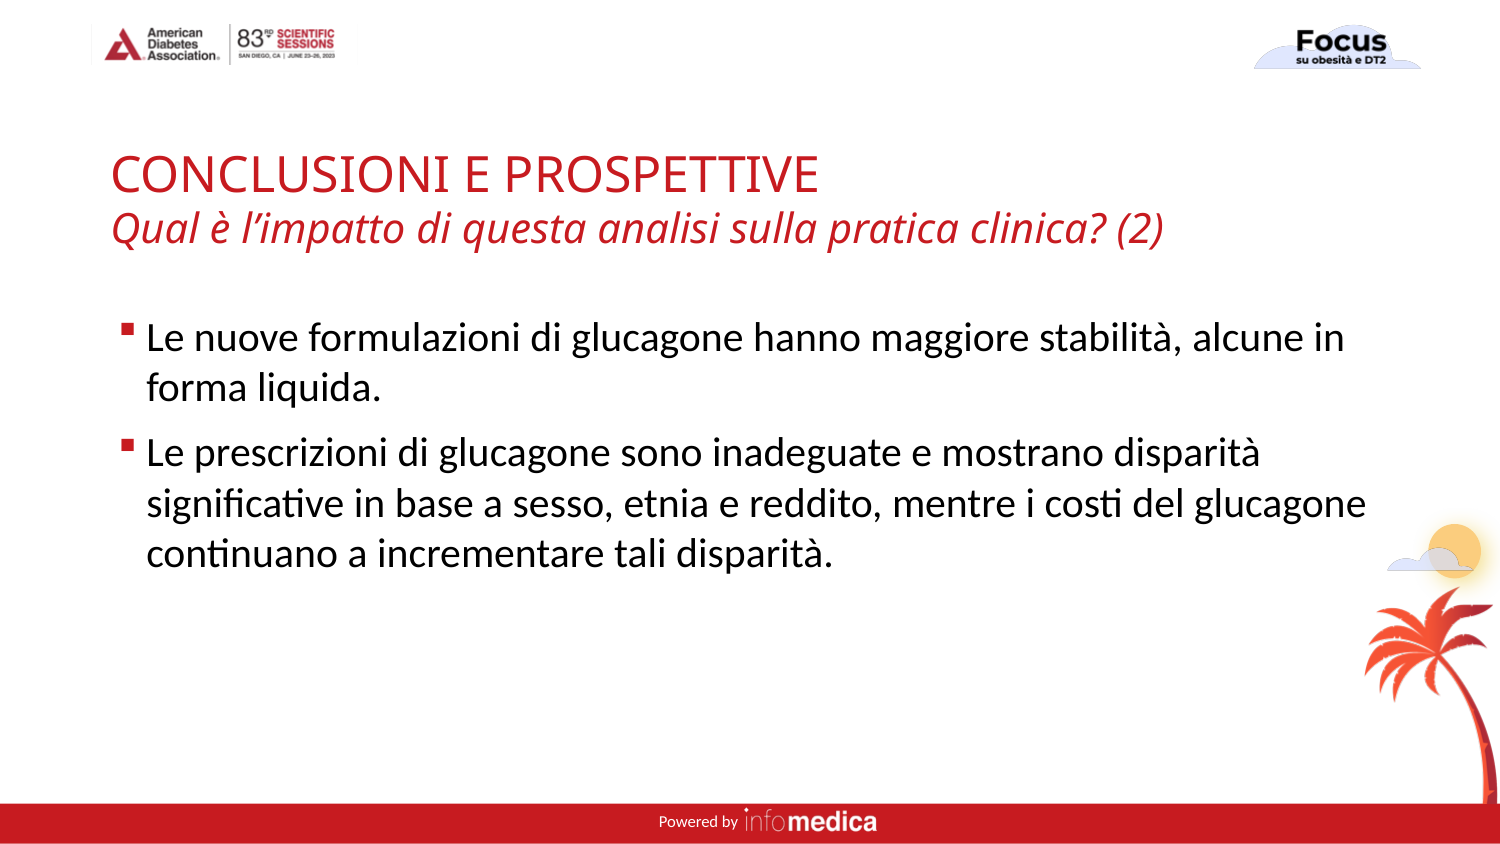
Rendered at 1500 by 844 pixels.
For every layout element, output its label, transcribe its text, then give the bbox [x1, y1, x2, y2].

picture [1241, 7, 1429, 87]
picture [83, 24, 363, 65]
list Le nuove formulazioni di glucagone hanno maggiore stabilità, alcune in forma liquida. Le prescrizioni di glucagone sono inadeguate e mostrano disparità significative in base a sesso, etnia e reddito, mentre i costi del glucagone continuano a incrementare tali disparità. [103, 301, 1397, 760]
picture [1361, 523, 1500, 804]
picture [742, 807, 879, 832]
title CONCLUSIONI E PROSPETTIVE Qual è l’impatto di questa analisi sulla pratica clinica? (2) [95, 134, 1390, 260]
